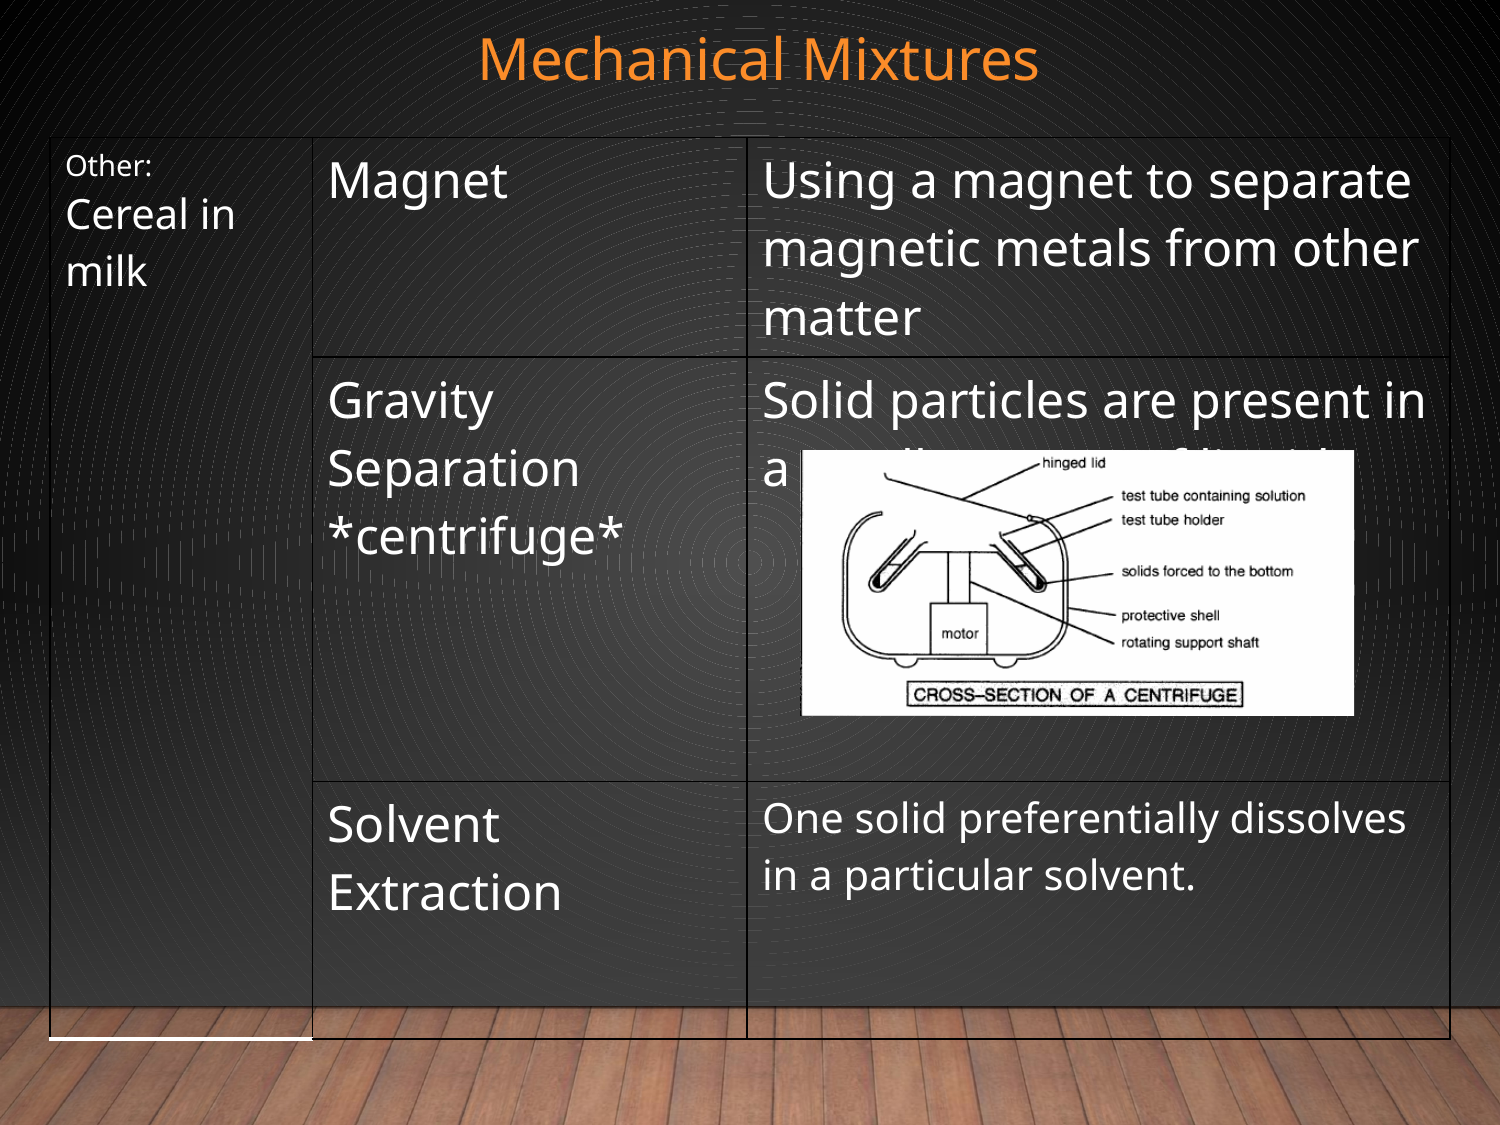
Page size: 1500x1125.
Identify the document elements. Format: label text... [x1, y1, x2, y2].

table_header Using a magnet to separate magnetic metals from other matter [748, 138, 1449, 356]
picture [0, 1006, 1500, 1125]
table_cell Solvent Extraction [313, 782, 746, 1038]
table_header Other: Cereal in milk [51, 138, 312, 1037]
table_cell Solid particles are present in a small amount of liquid. [748, 358, 1449, 781]
table_header Magnet [313, 138, 746, 356]
picture [799, 449, 1355, 716]
table_cell One solid preferentially dissolves in a particular solvent. [748, 782, 1449, 1038]
text_box Mechanical Mixtures [312, 15, 1188, 100]
table_cell Gravity Separation *centrifuge* [313, 358, 746, 781]
